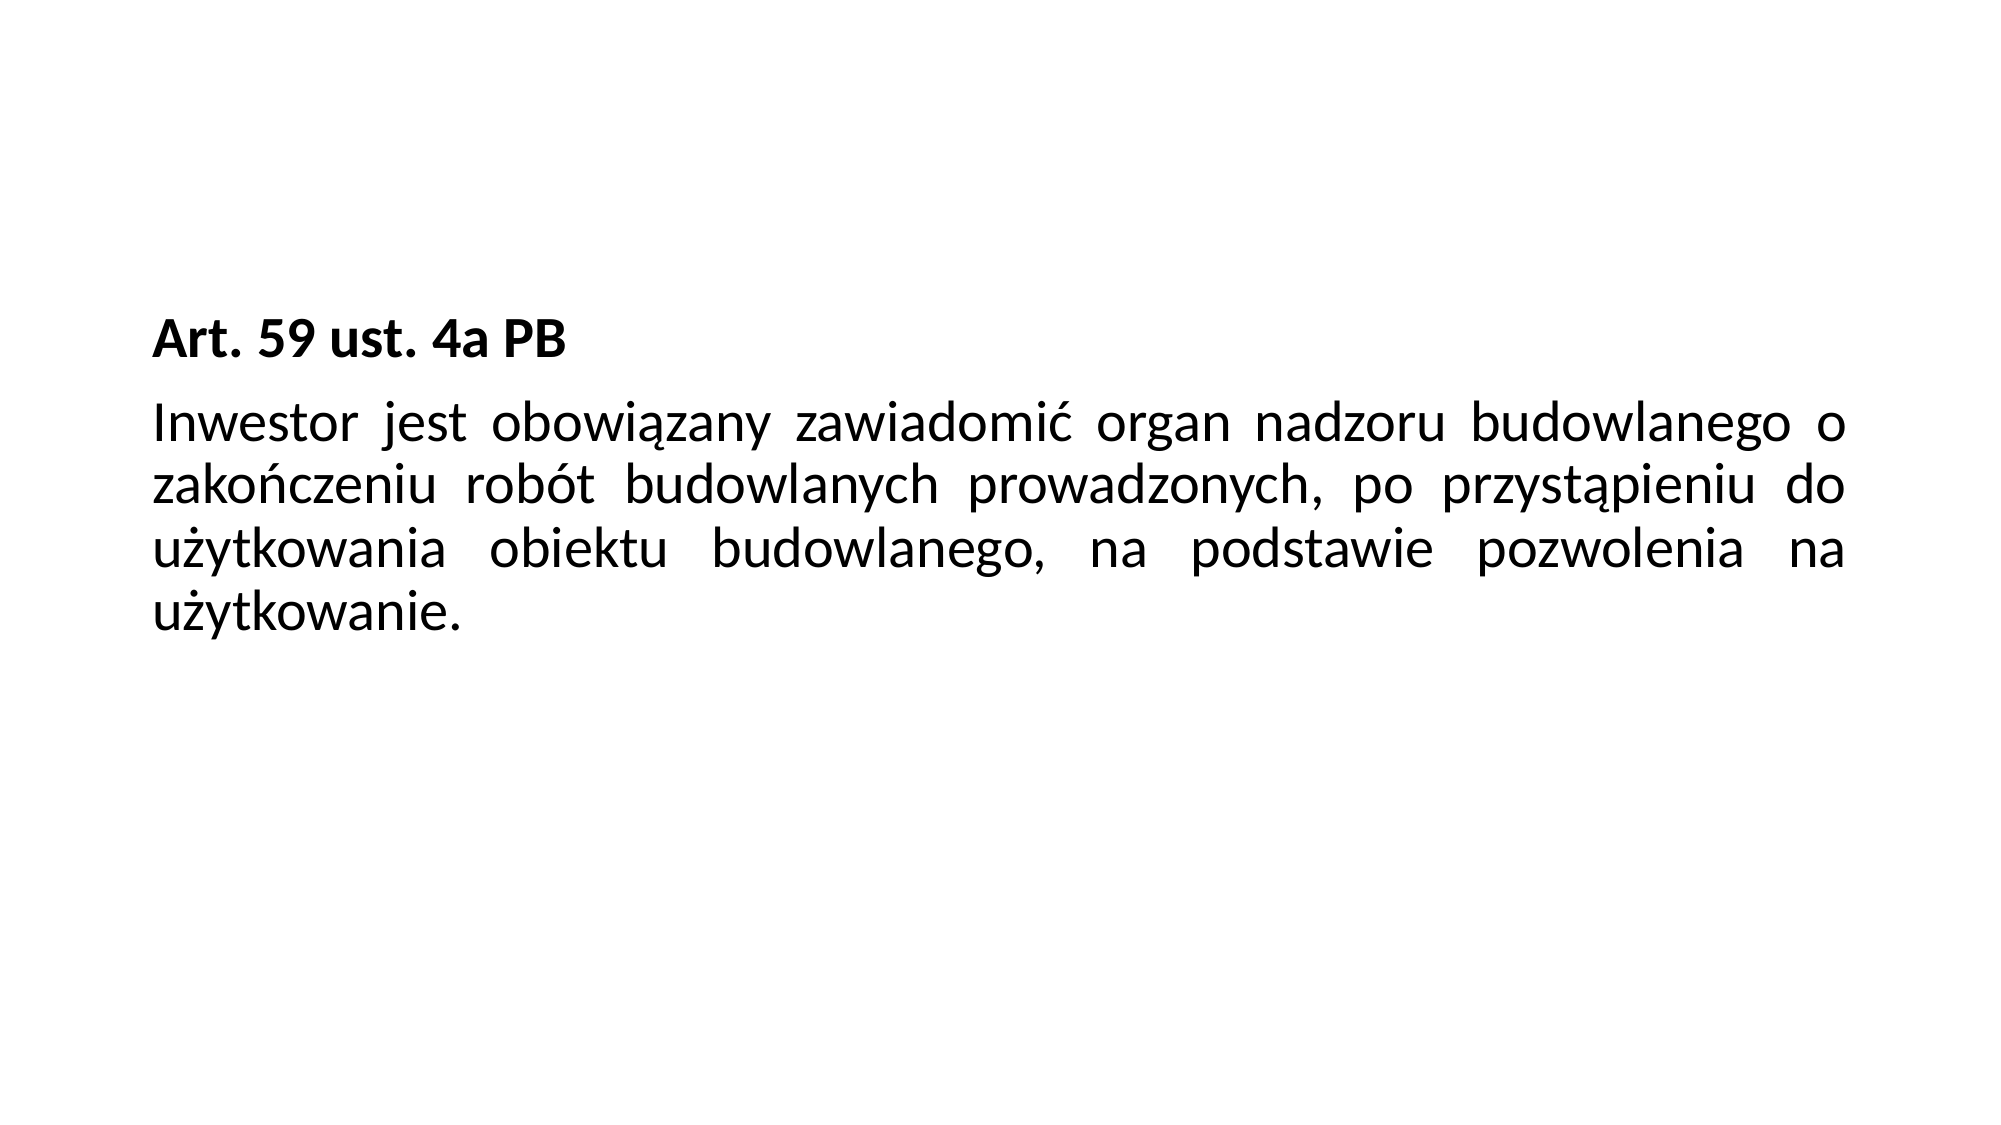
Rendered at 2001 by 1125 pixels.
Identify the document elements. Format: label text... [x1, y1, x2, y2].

list Art. 59 ust. 4a PB Inwestor jest obowiązany zawiadomić organ nadzoru budowlanego o zakończeniu robót budowlanych prowadzonych, po przystąpieniu do użytkowania obiektu budowlanego, na podstawie pozwolenia na użytkowanie. [137, 299, 1863, 1014]
